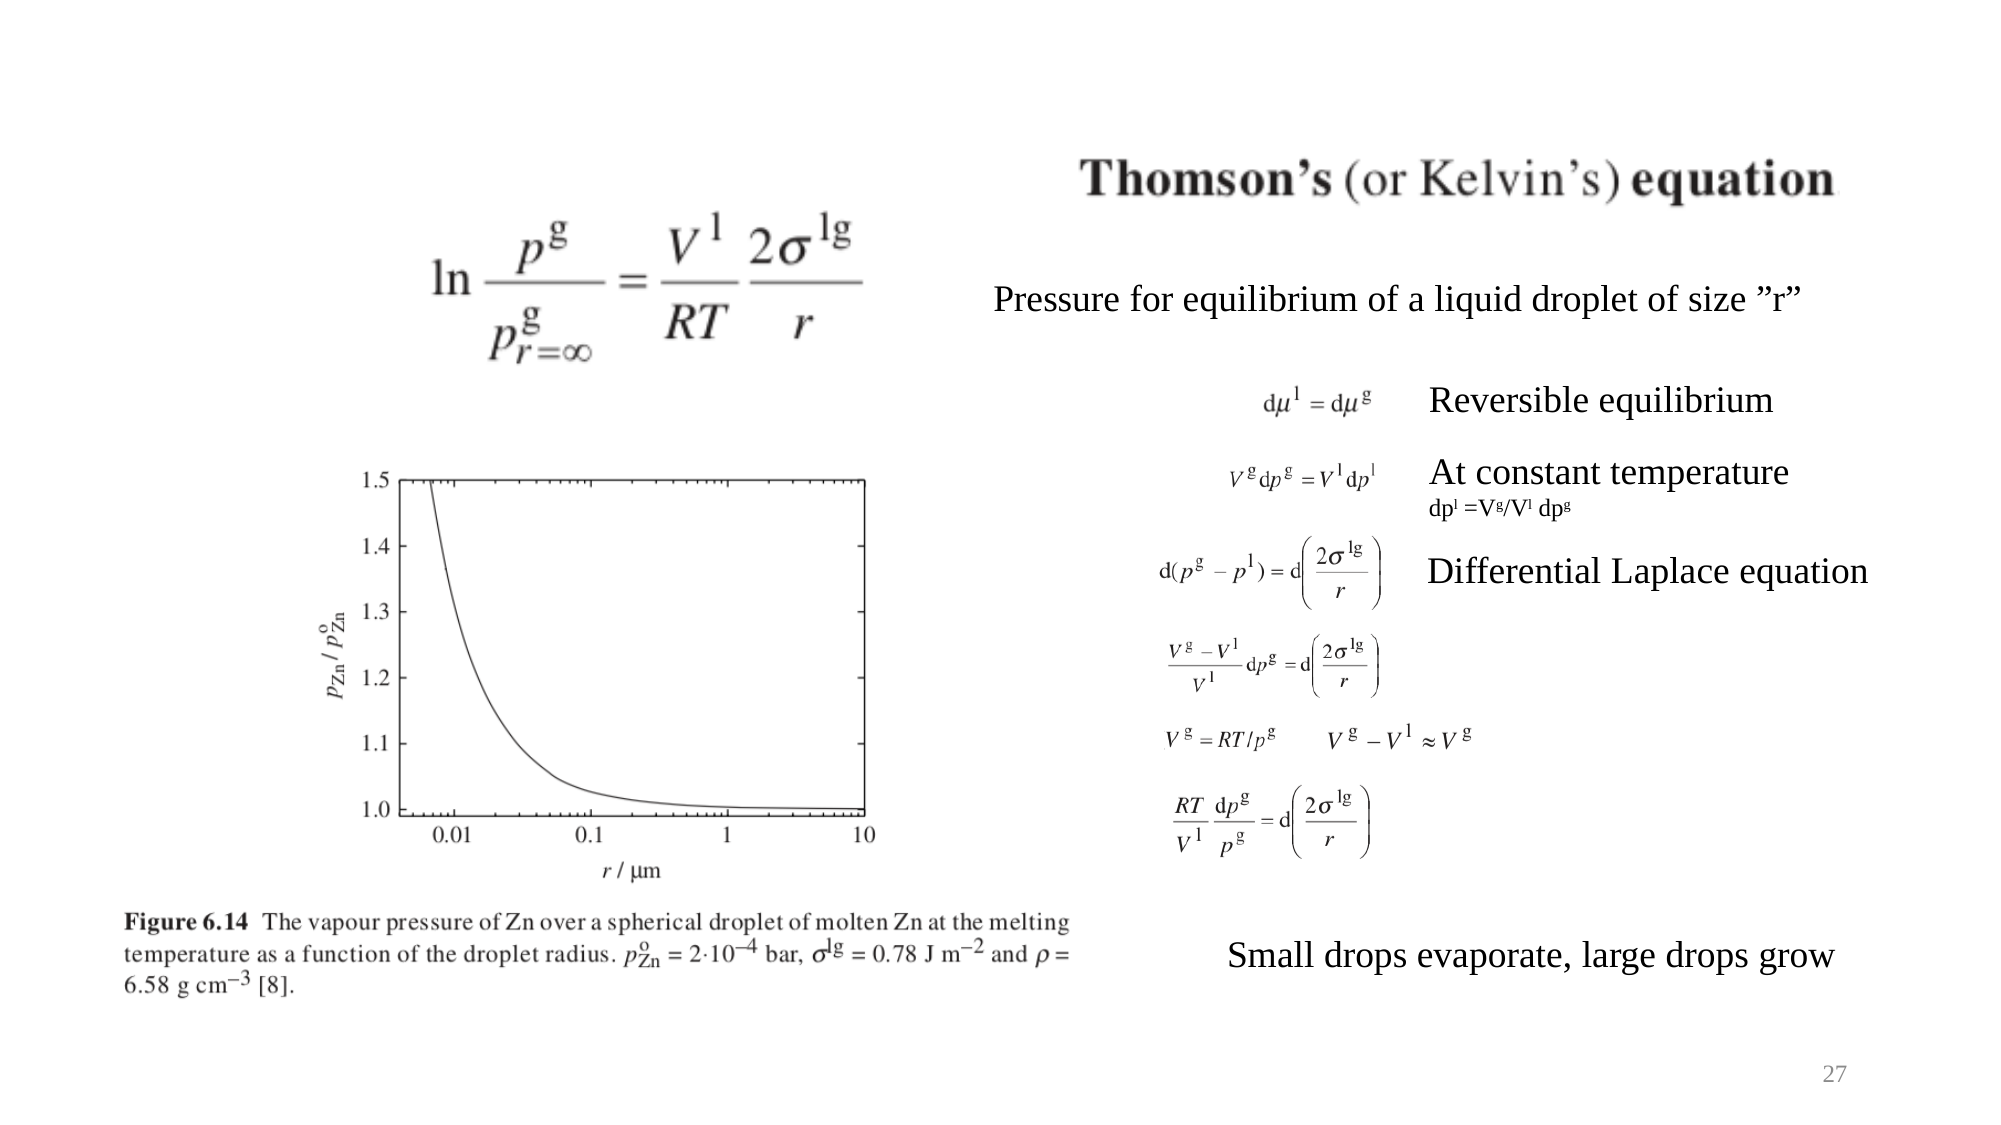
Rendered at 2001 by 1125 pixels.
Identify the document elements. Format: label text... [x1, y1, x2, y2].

picture [1220, 452, 1384, 500]
picture [1164, 724, 1278, 756]
text_box Differential Laplace equation [1412, 538, 1885, 598]
text_box Small drops evaporate, large drops grow [1212, 922, 1851, 983]
text_box At constant temperature dpl =Vg/Vl dpg [1413, 439, 1806, 530]
picture [1075, 145, 1840, 224]
slide_number 27 [1412, 1042, 1863, 1103]
picture [1252, 371, 1378, 425]
picture [1320, 716, 1476, 763]
picture [413, 184, 876, 385]
text_box Reversible equilibrium [1413, 367, 1790, 428]
picture [1169, 781, 1376, 866]
picture [1147, 521, 1399, 706]
picture [113, 451, 1095, 1007]
text_box Pressure for equilibrium of a liquid droplet of size ”r” [978, 266, 1819, 327]
